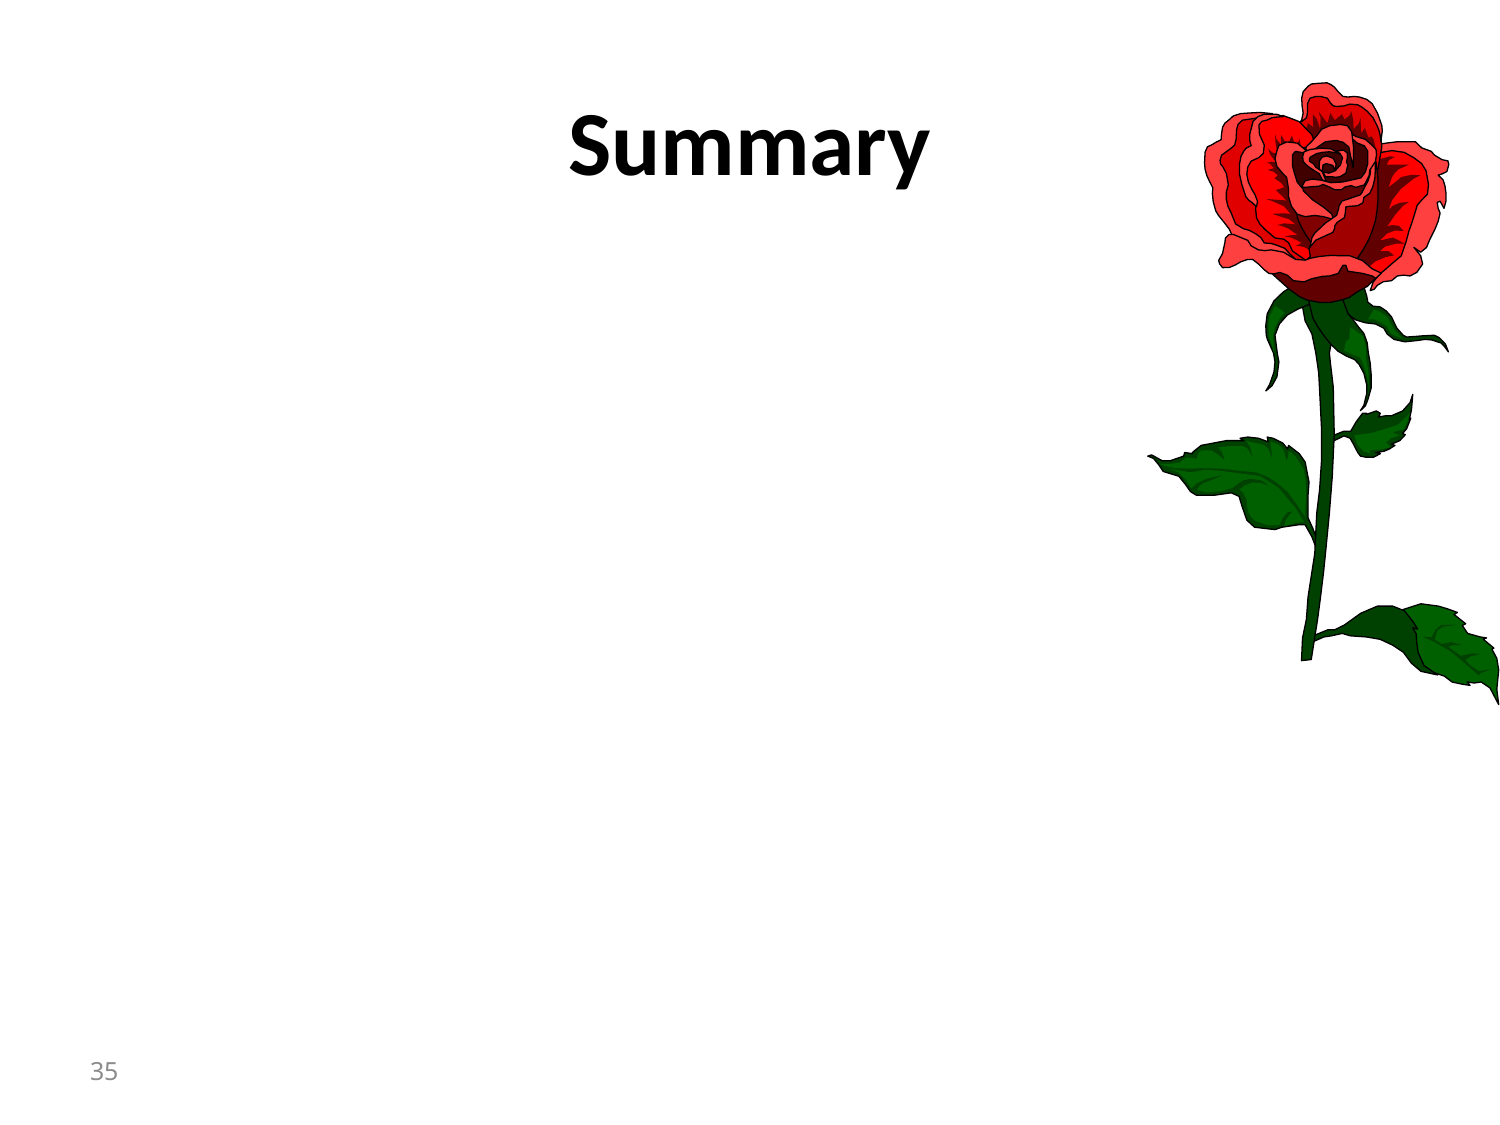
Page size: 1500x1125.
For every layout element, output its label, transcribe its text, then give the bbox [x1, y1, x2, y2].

slide_number 35 [75, 1042, 425, 1103]
title Summary [75, 45, 1425, 233]
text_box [1146, 80, 1500, 707]
